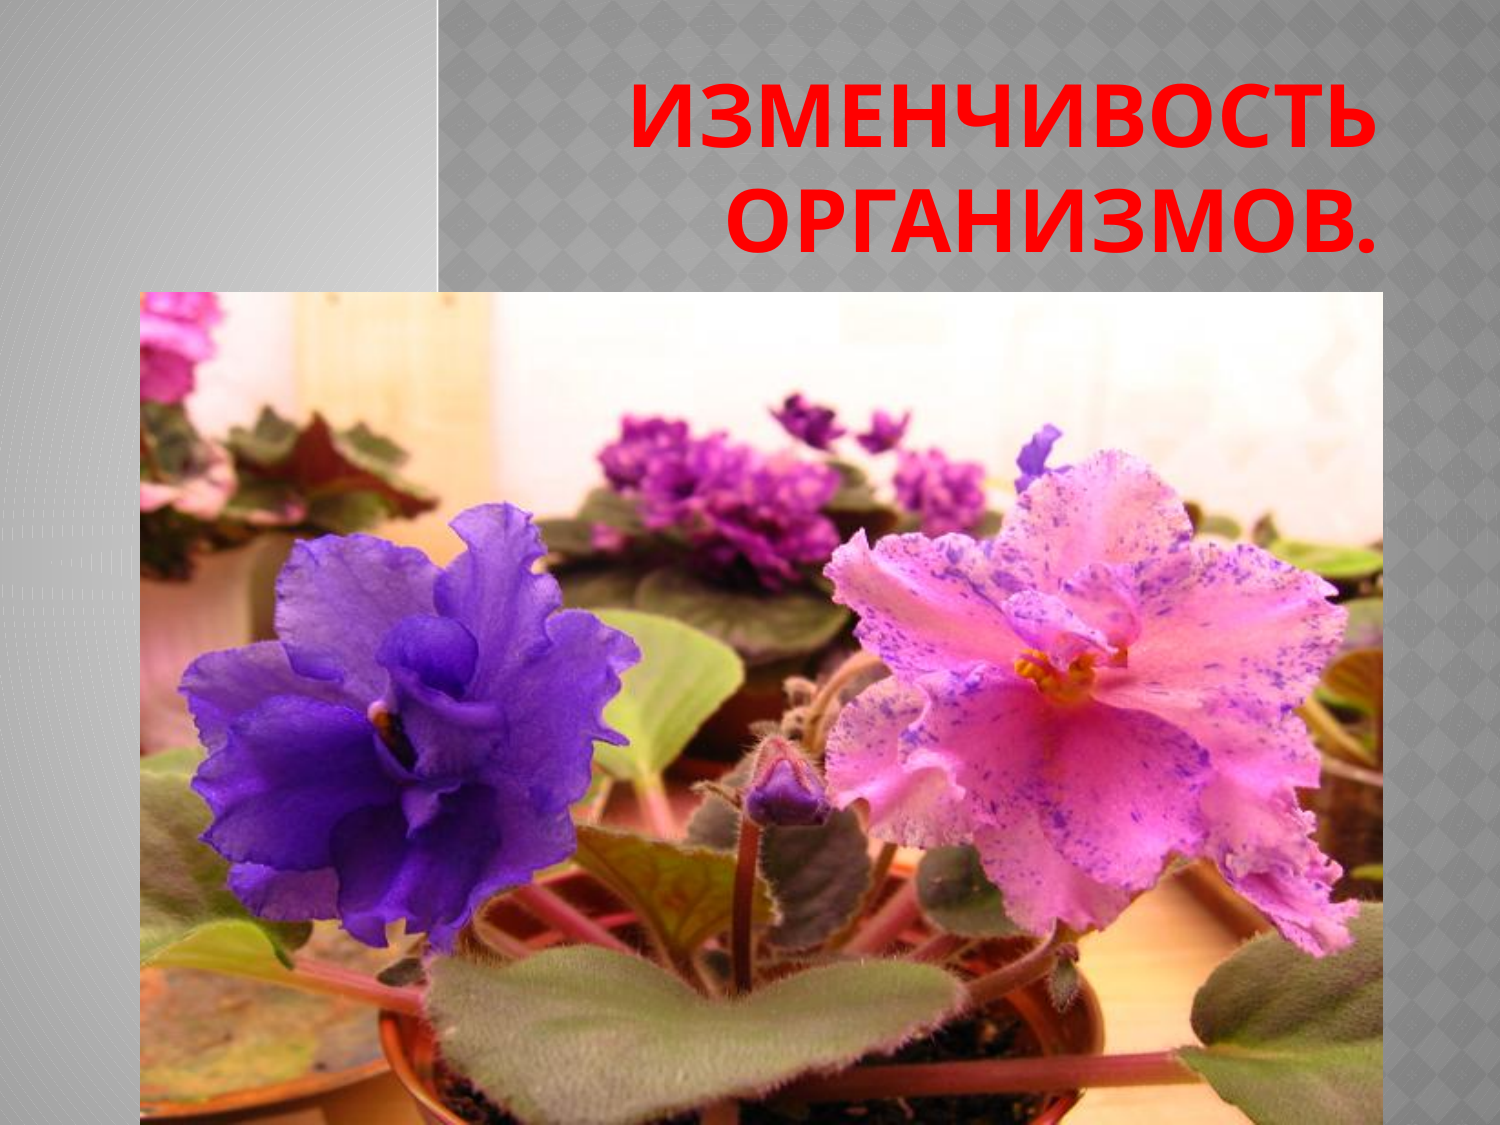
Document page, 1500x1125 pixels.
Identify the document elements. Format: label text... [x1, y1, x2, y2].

picture [140, 292, 1384, 1125]
title Изменчивость организмов. [112, 0, 1388, 270]
